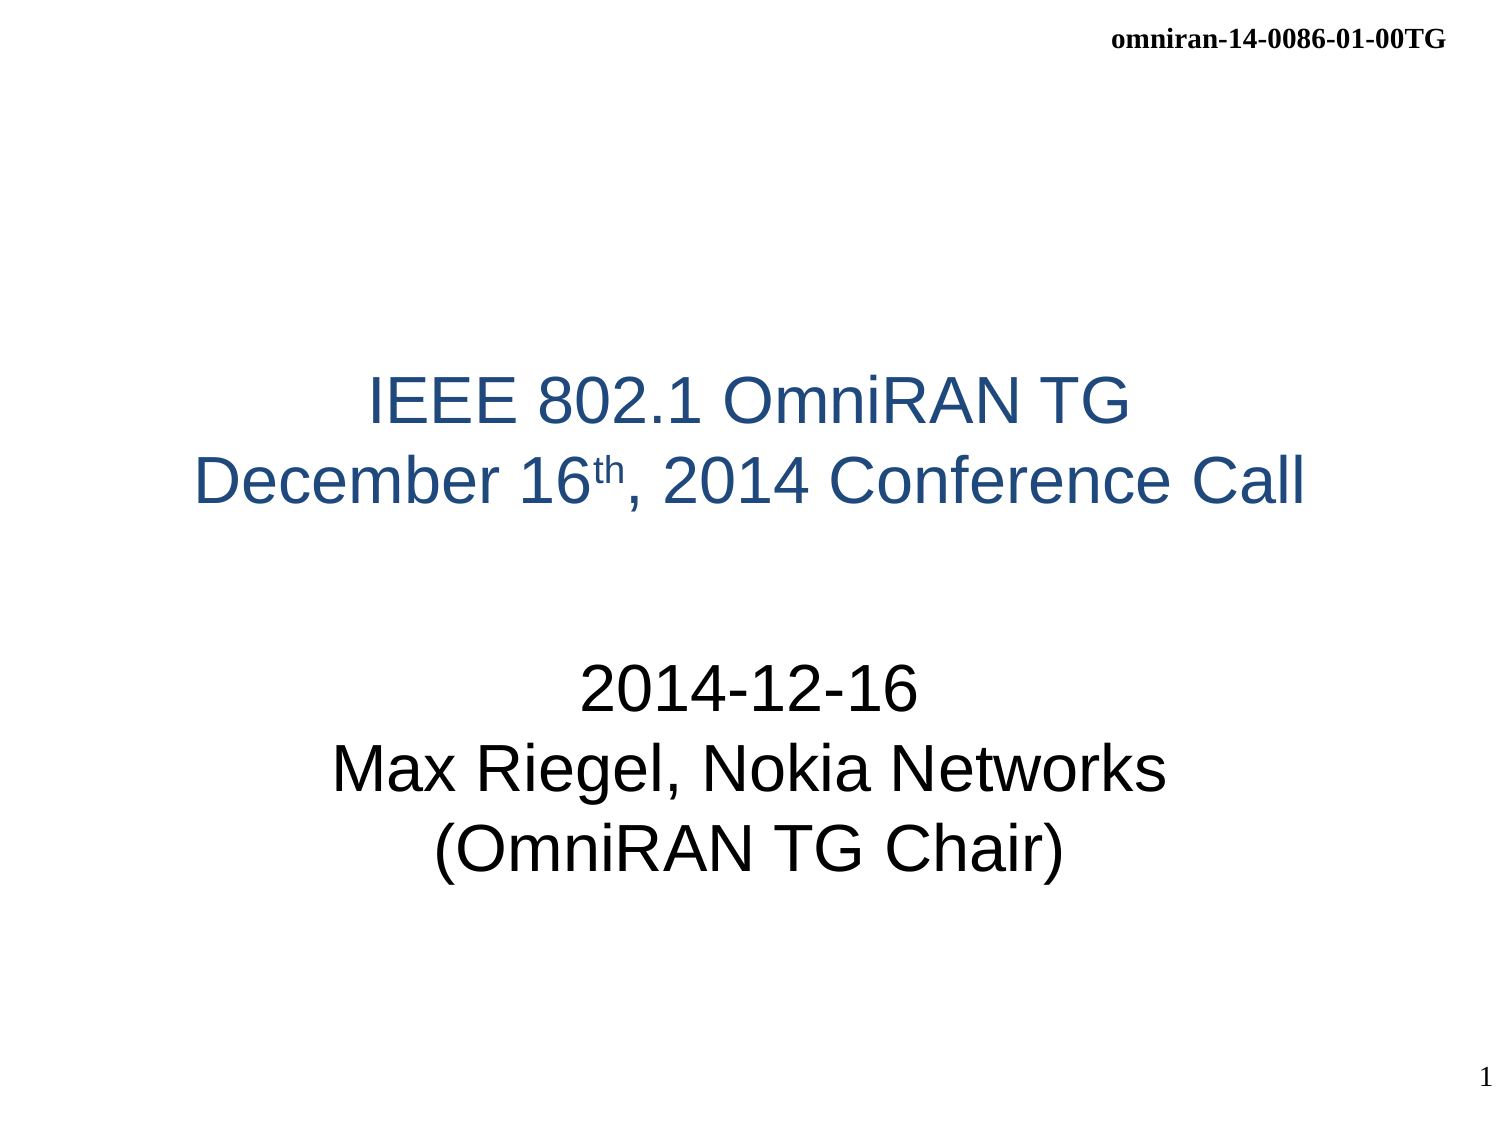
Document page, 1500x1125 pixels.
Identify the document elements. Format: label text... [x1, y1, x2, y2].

subtitle 2014-12-16 Max Riegel, Nokia Networks (OmniRAN TG Chair) [225, 637, 1275, 925]
title IEEE 802.1 OmniRAN TG December 16th, 2014 Conference Call [112, 349, 1388, 591]
